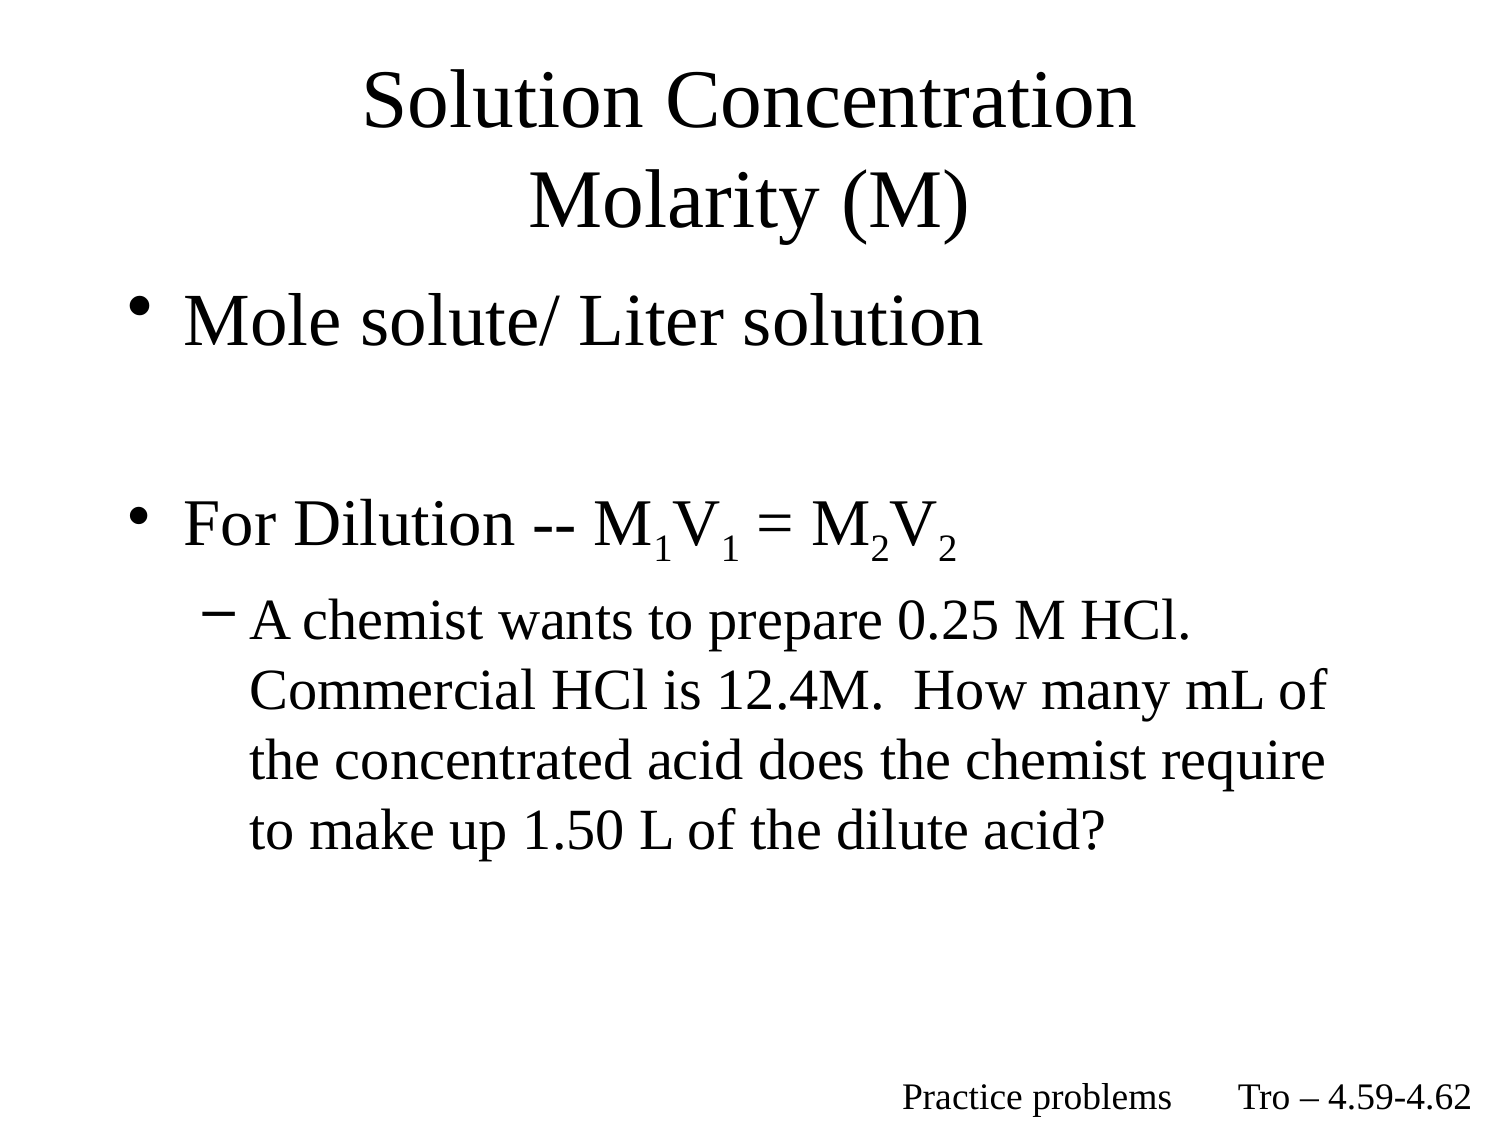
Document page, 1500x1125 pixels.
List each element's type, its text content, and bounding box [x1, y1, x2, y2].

list Mole solute/ Liter solution For Dilution -- M1V1 = M2V2 A chemist wants to prepare 0.25 M HCl. Commercial HCl is 12.4M. How many mL of the concentrated acid does the chemist require to make up 1.50 L of the dilute acid? [112, 262, 1388, 963]
title Solution Concentration Molarity (M) [112, 49, 1388, 238]
text_box Practice problems Tro – 4.59-4.62 [887, 1064, 1500, 1124]
